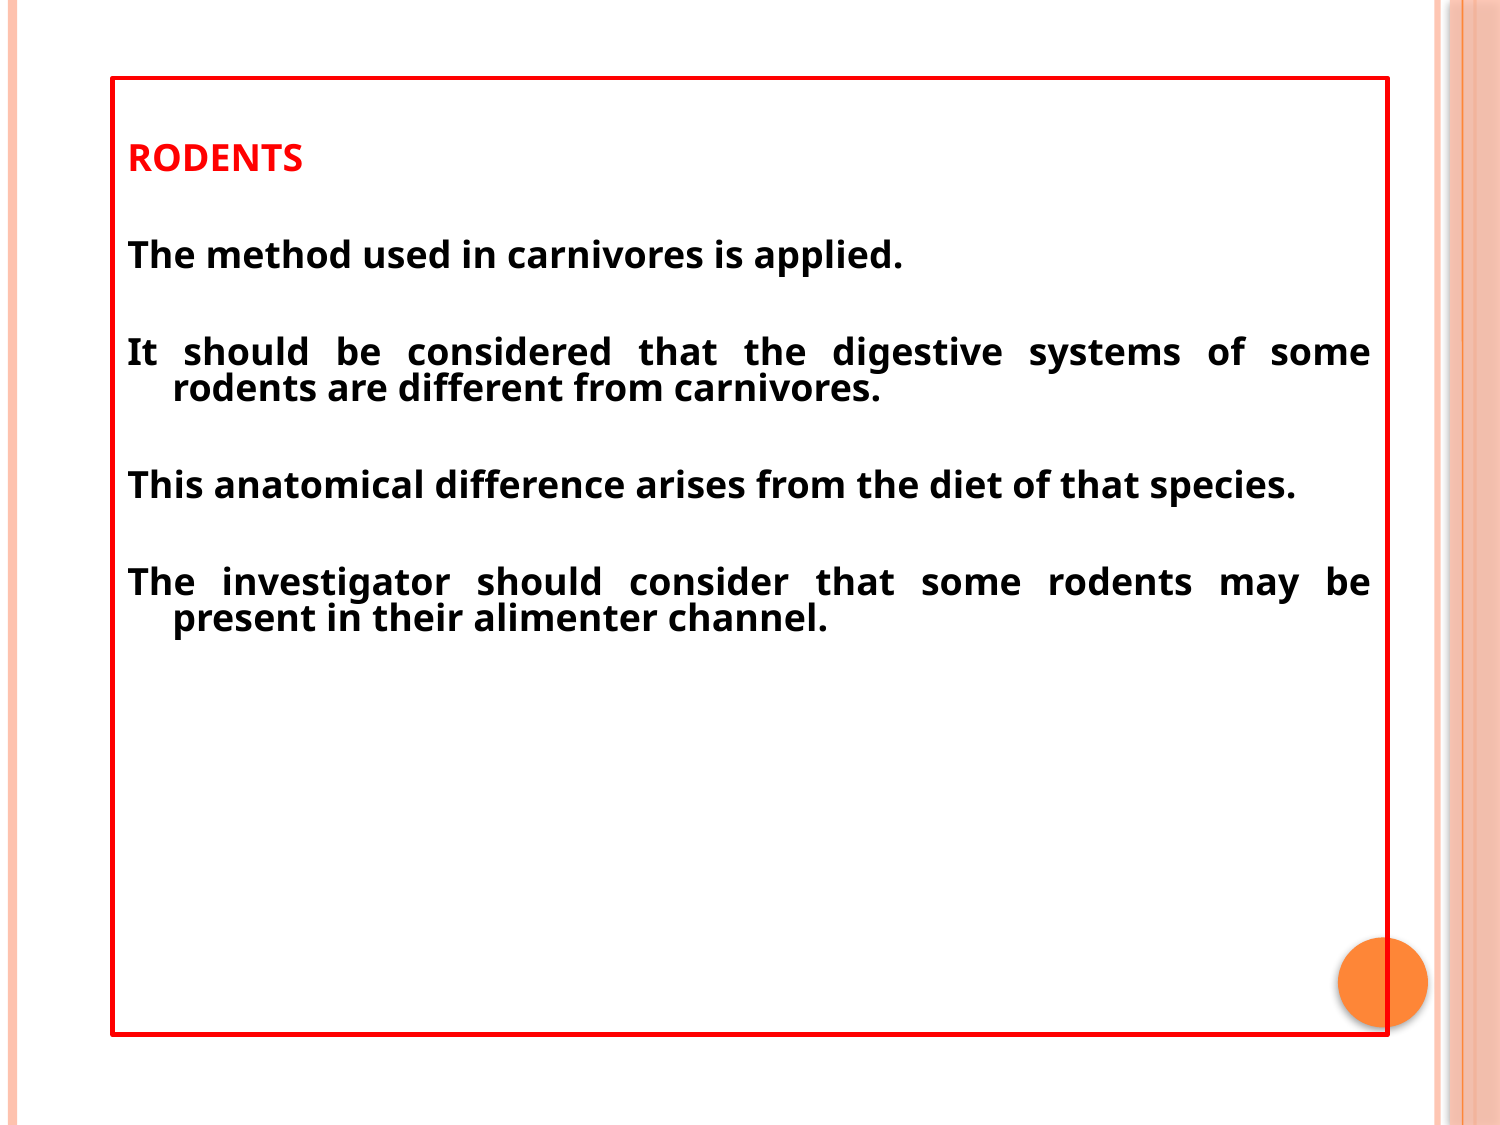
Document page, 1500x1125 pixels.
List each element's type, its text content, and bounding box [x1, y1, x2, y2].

list RODENTS The method used in carnivores is applied. It should be considered that the digestive systems of some rodents are different from carnivores. This anatomical difference arises from the diet of that species. The investigator should consider that some rodents may be present in their alimenter channel. [112, 78, 1388, 1035]
